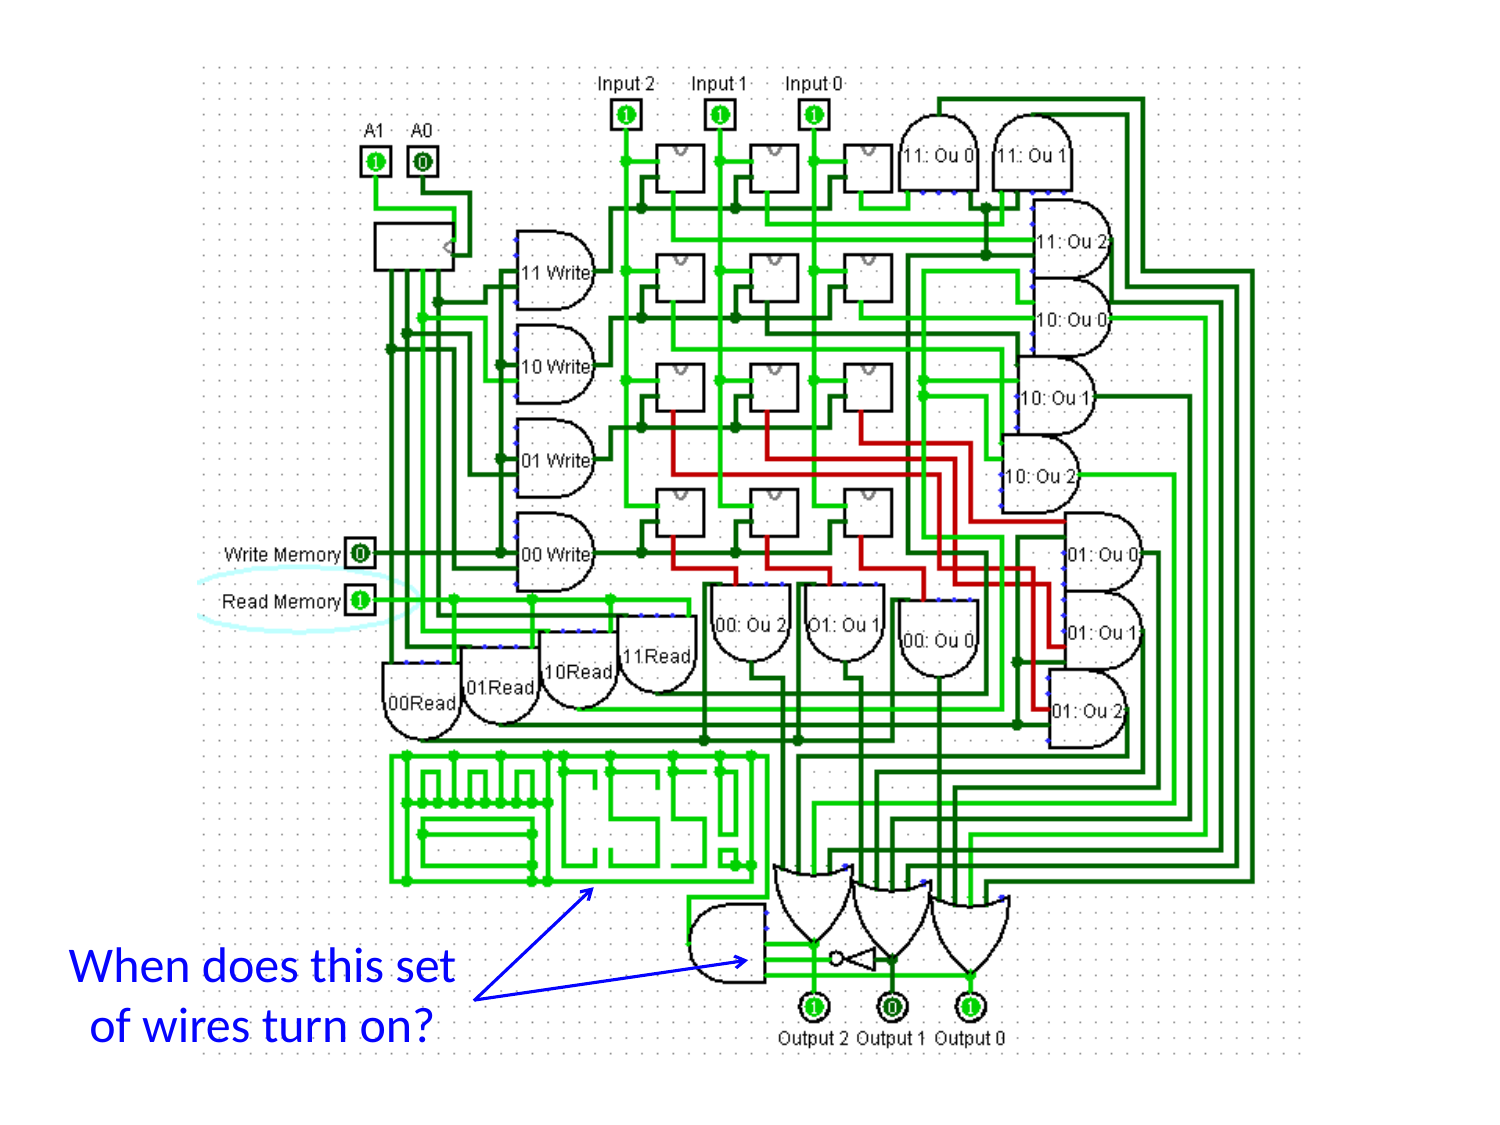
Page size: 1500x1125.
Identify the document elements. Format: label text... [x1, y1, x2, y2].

text_box When does this set of wires turn on? [50, 924, 192, 1060]
picture [197, 64, 1302, 1061]
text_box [599, 959, 749, 1001]
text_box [473, 886, 594, 1002]
